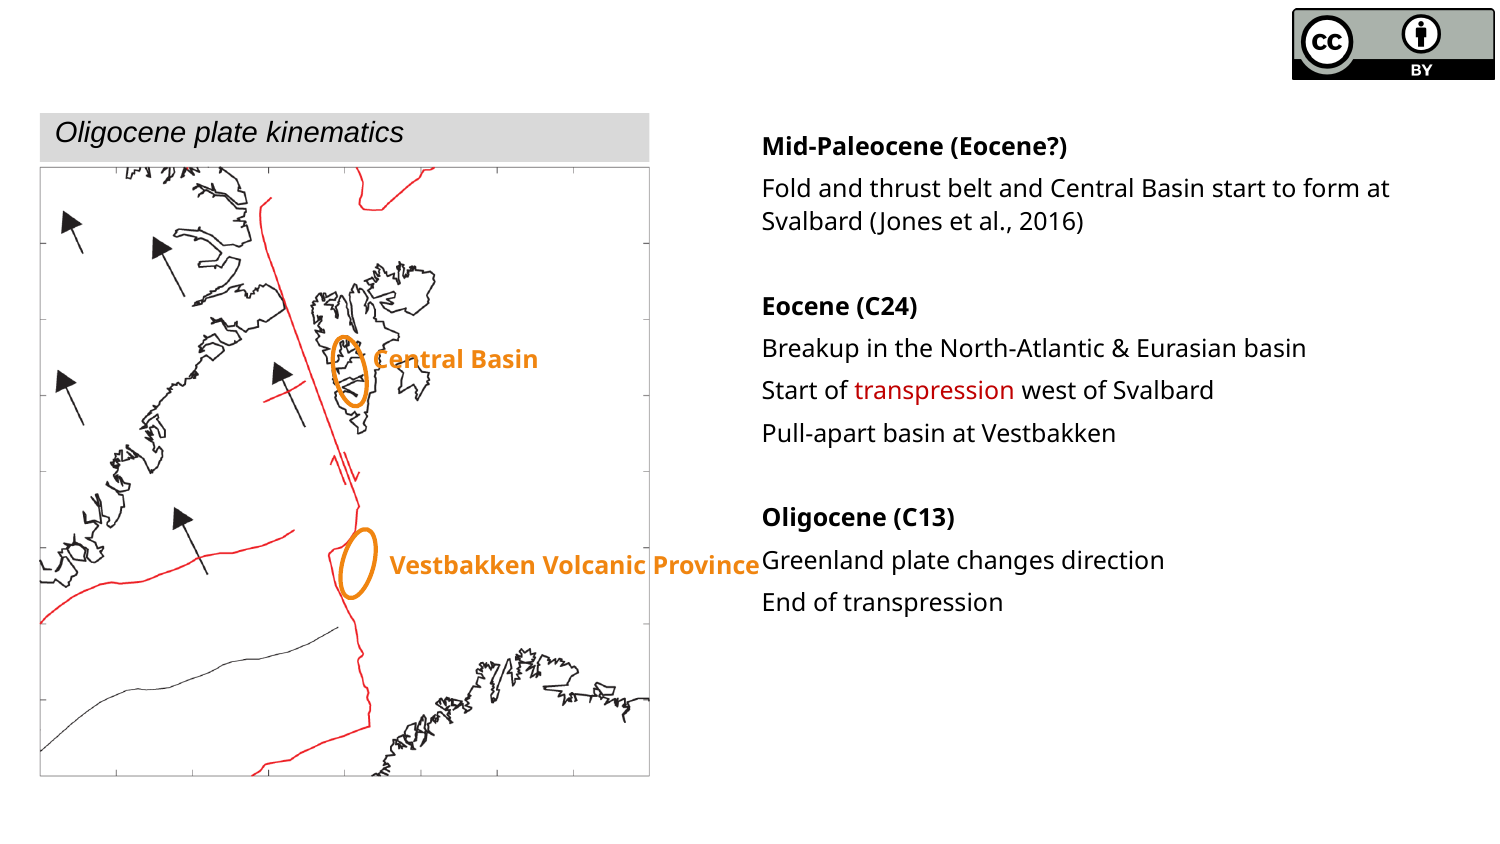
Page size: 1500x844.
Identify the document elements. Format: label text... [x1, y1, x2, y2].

text_box Oligocene plate kinematics [39, 113, 650, 162]
text_box Mid-Paleocene (Eocene?) Fold and thrust belt and Central Basin start to form at Svalbard (Jones et al., 2016) Eocene (C24) Breakup in the North-Atlantic & Eurasian basin Start of transpression west of Svalbard Pull-apart basin at Vestbakken Oligocene (C13) Greenland plate changes direction End of transpression [750, 122, 1459, 665]
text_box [342, 527, 780, 600]
picture [1292, 8, 1495, 80]
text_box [333, 333, 556, 408]
picture [39, 166, 650, 777]
